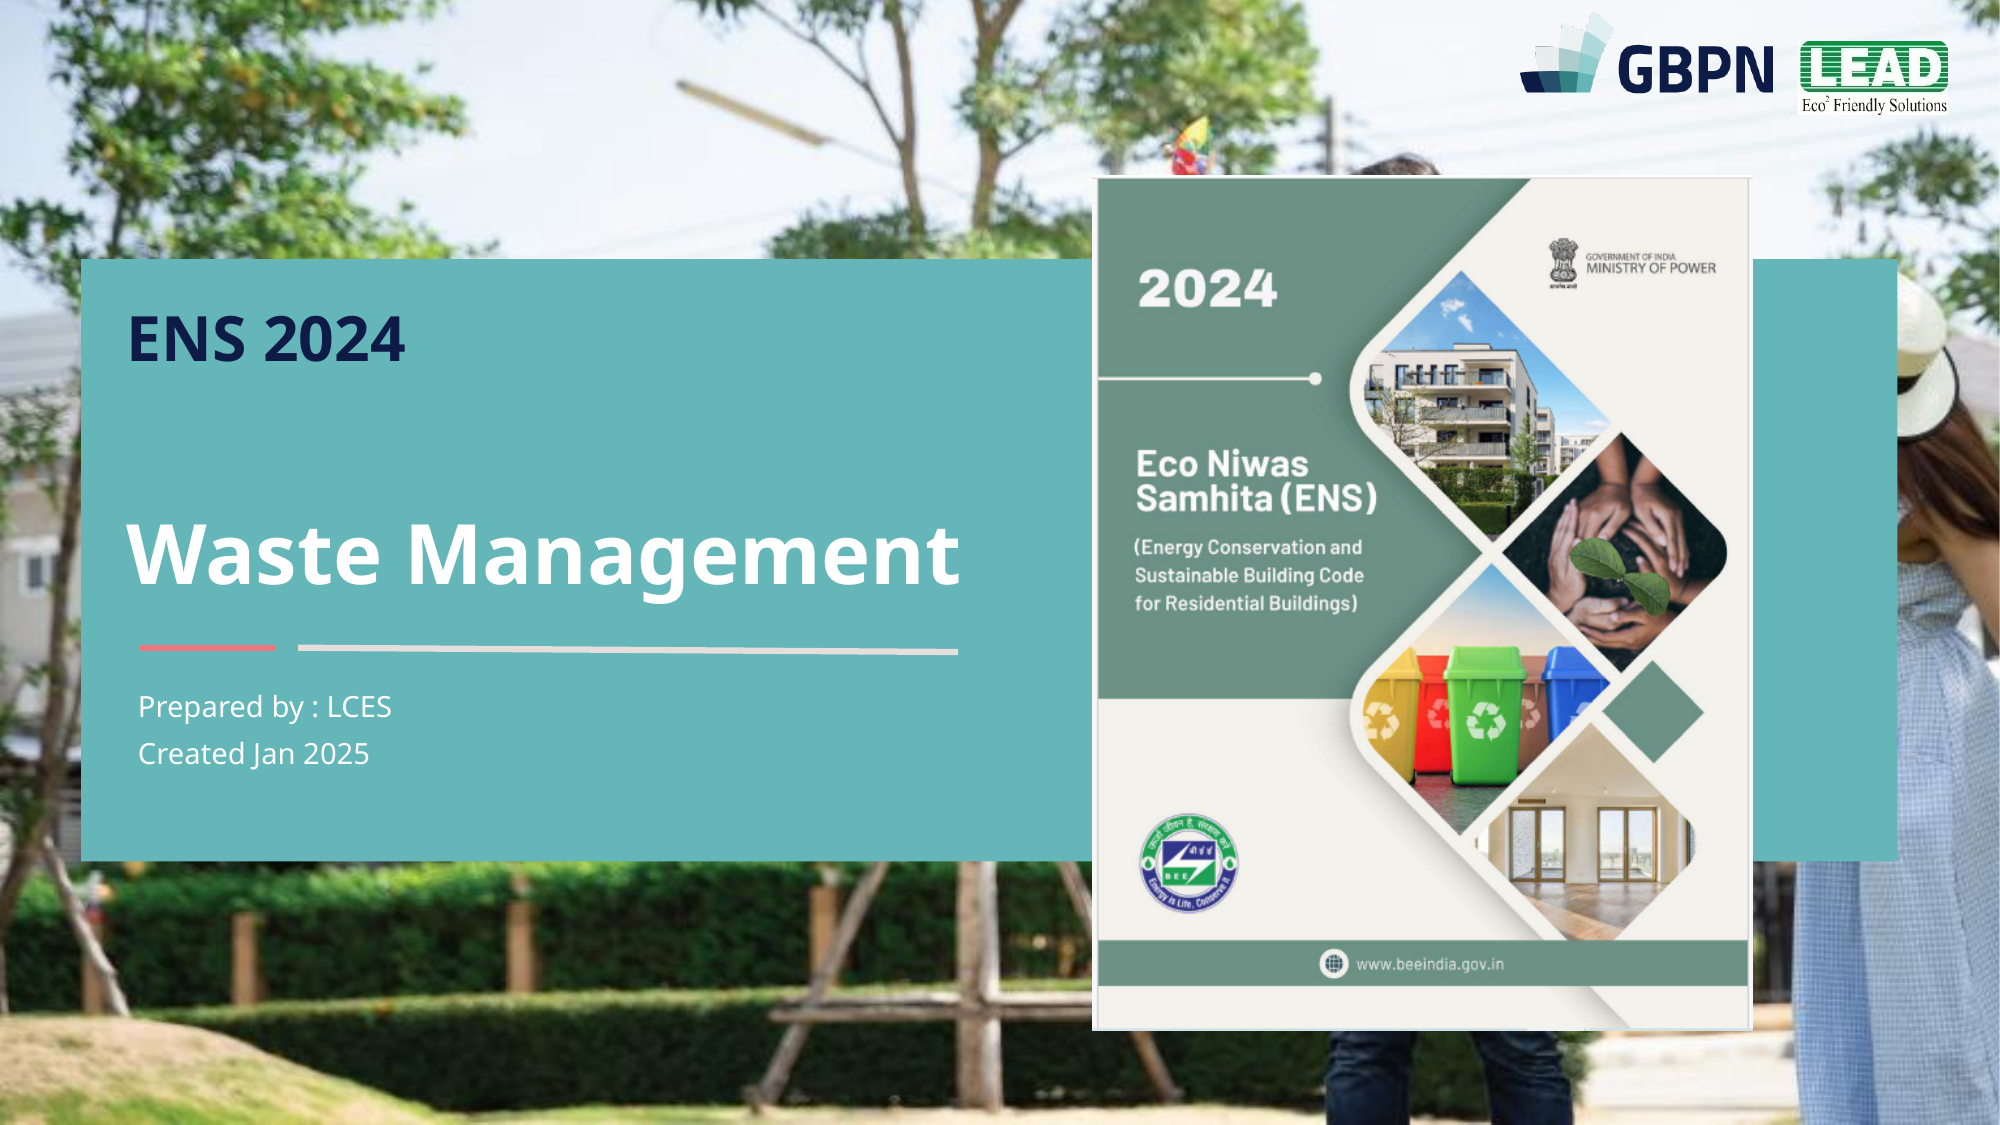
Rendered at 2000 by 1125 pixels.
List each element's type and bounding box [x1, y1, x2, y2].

text_box [298, 647, 959, 653]
picture [0, 0, 2000, 1125]
